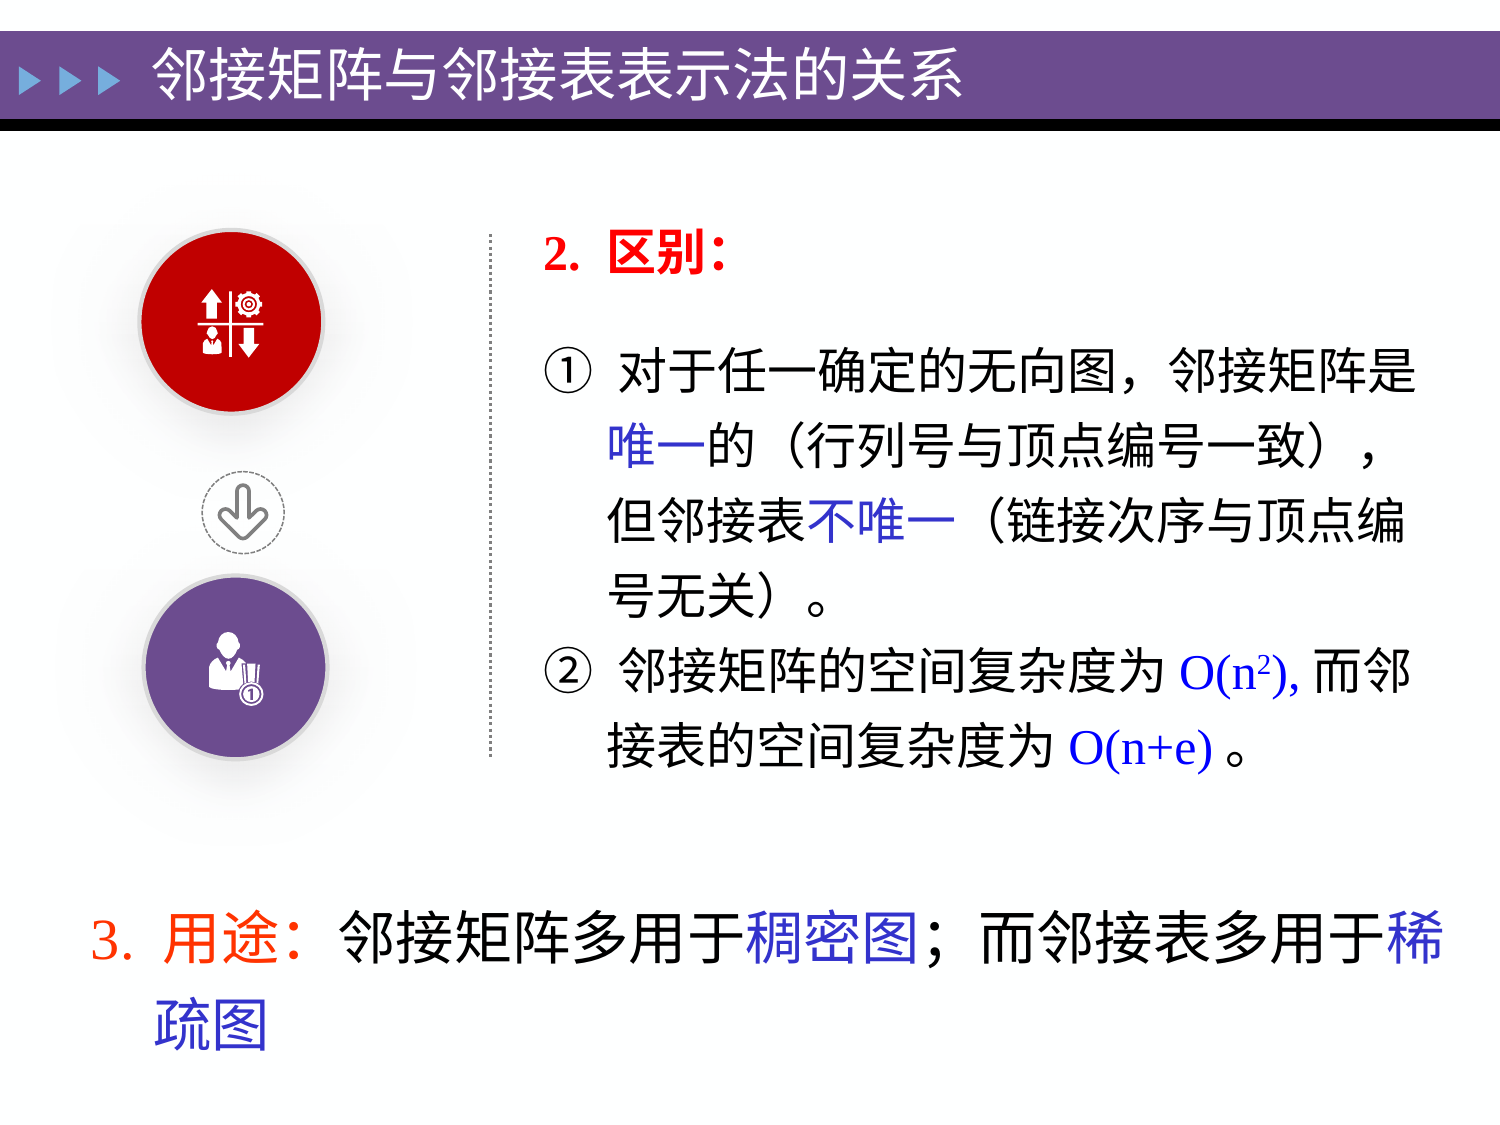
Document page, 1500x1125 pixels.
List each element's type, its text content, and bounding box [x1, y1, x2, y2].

text_box 2. 区别： [529, 212, 1260, 288]
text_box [201, 471, 285, 554]
text_box 邻接矩阵与邻接表表示法的关系 [135, 31, 1411, 116]
text_box 3. 用途：邻接矩阵多用于稠密图；而邻接表多用于稀疏图 [76, 876, 1486, 1066]
text_box ① 对于任一确定的无向图，邻接矩阵是唯一的（行列号与顶点编号一致），但邻接表不唯一（链接次序与顶点编号无关）。 ② 邻接矩阵的空间复杂度为O(n2),而邻接表的空间复杂度为O(n+e)。 [529, 317, 1451, 782]
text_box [36, 126, 427, 475]
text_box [40, 472, 431, 863]
